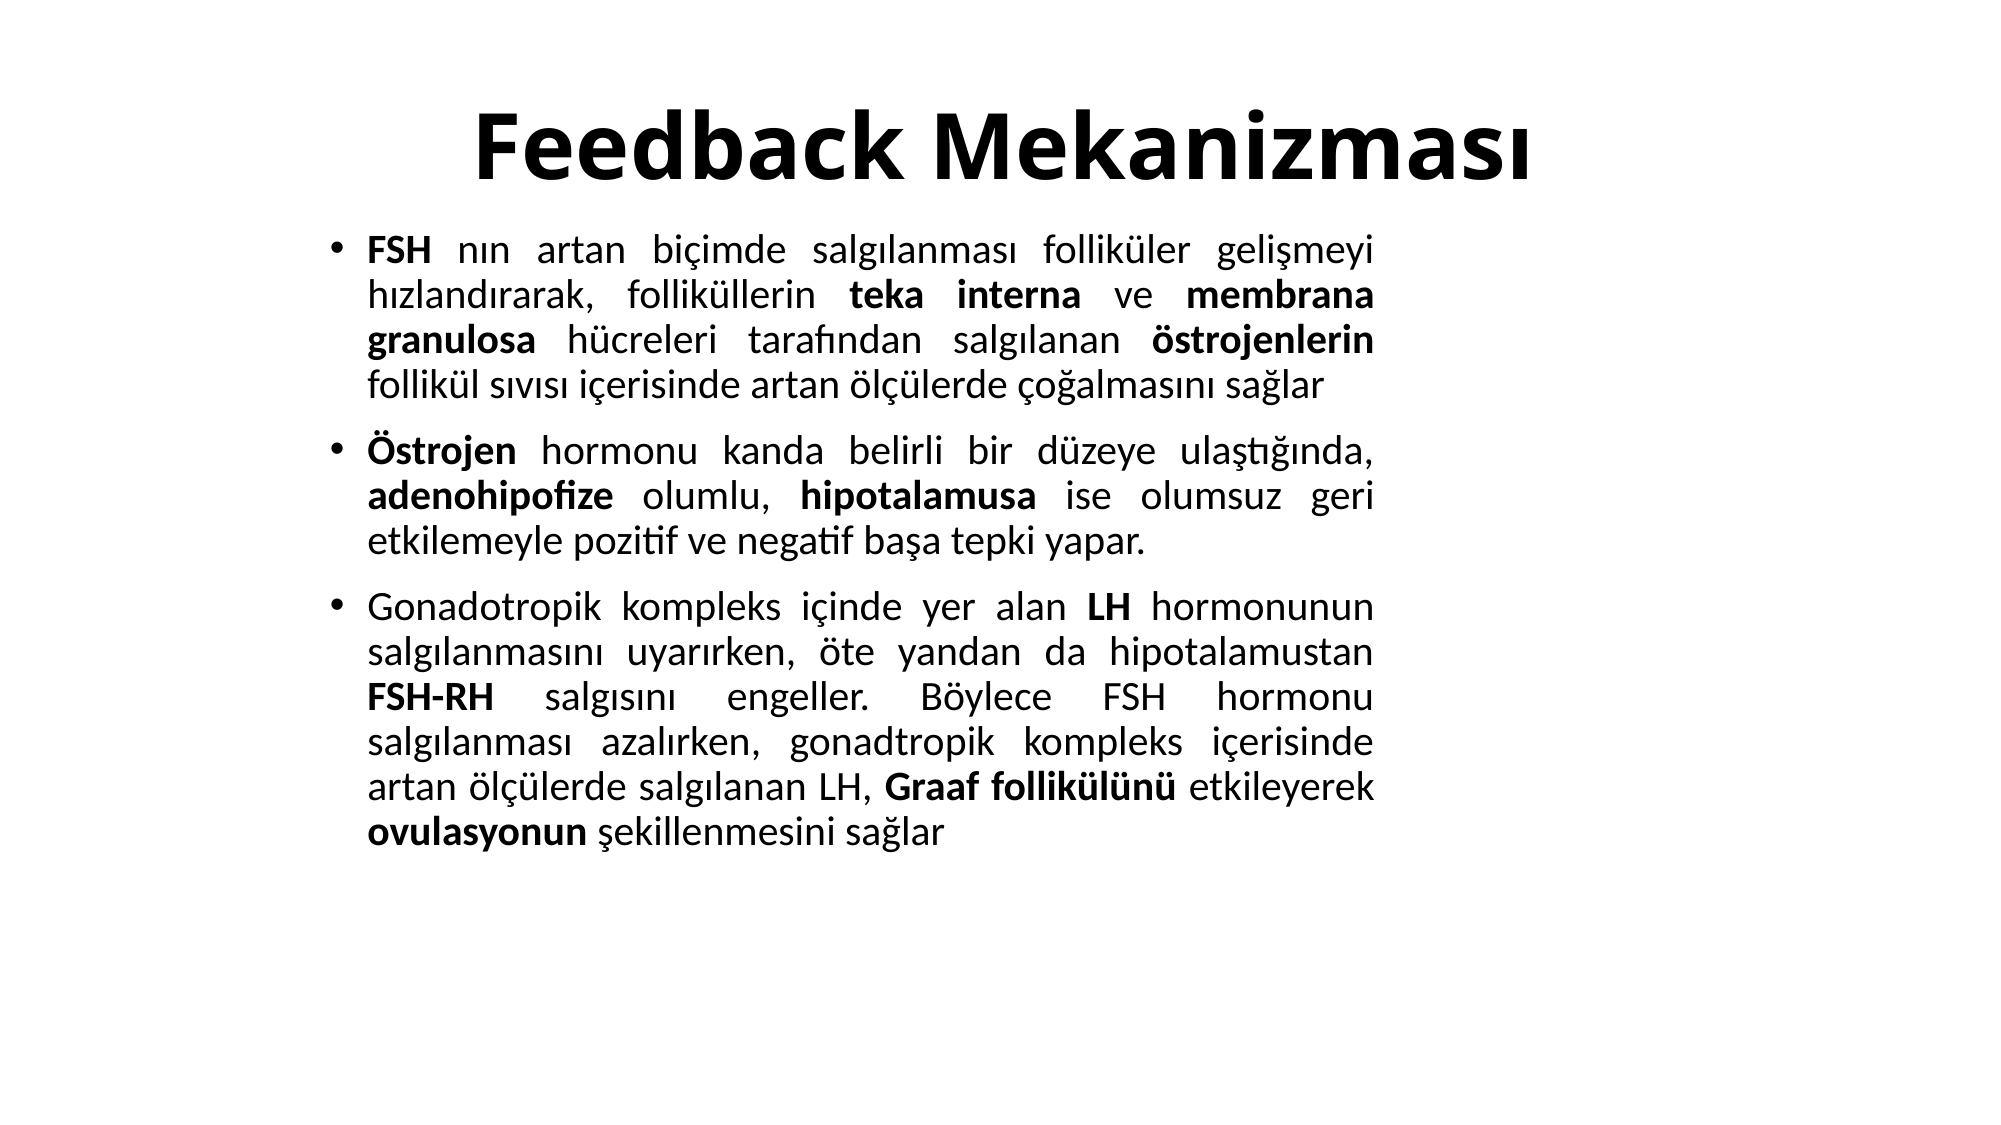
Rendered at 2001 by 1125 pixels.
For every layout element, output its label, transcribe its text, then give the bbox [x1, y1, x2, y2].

title Feedback Mekanizması [456, 90, 1619, 211]
list FSH nın artan biçimde salgılanması folliküler gelişmeyi hızlandırarak, folliküllerin teka interna ve membrana granulosa hücreleri tarafından salgılanan östrojenlerin follikül sıvısı içerisinde artan ölçülerde çoğalmasını sağlar Östrojen hormonu kanda belirli bir düzeye ulaştığında, adenohipofize olumlu, hipotalamusa ise olumsuz geri etkilemeyle pozitif ve negatif başa tepki yapar. Gonadotropik kompleks içinde yer alan LH hormonunun salgılanmasını uyarırken, öte yandan da hipotalamustan FSH-RH salgısını engeller. Böylece FSH hormonu salgılanması azalırken, gonadtropik kompleks içerisinde artan ölçülerde salgılanan LH, Graaf follikülünü etkileyerek ovulasyonun şekillenmesini sağlar [314, 220, 1390, 1071]
